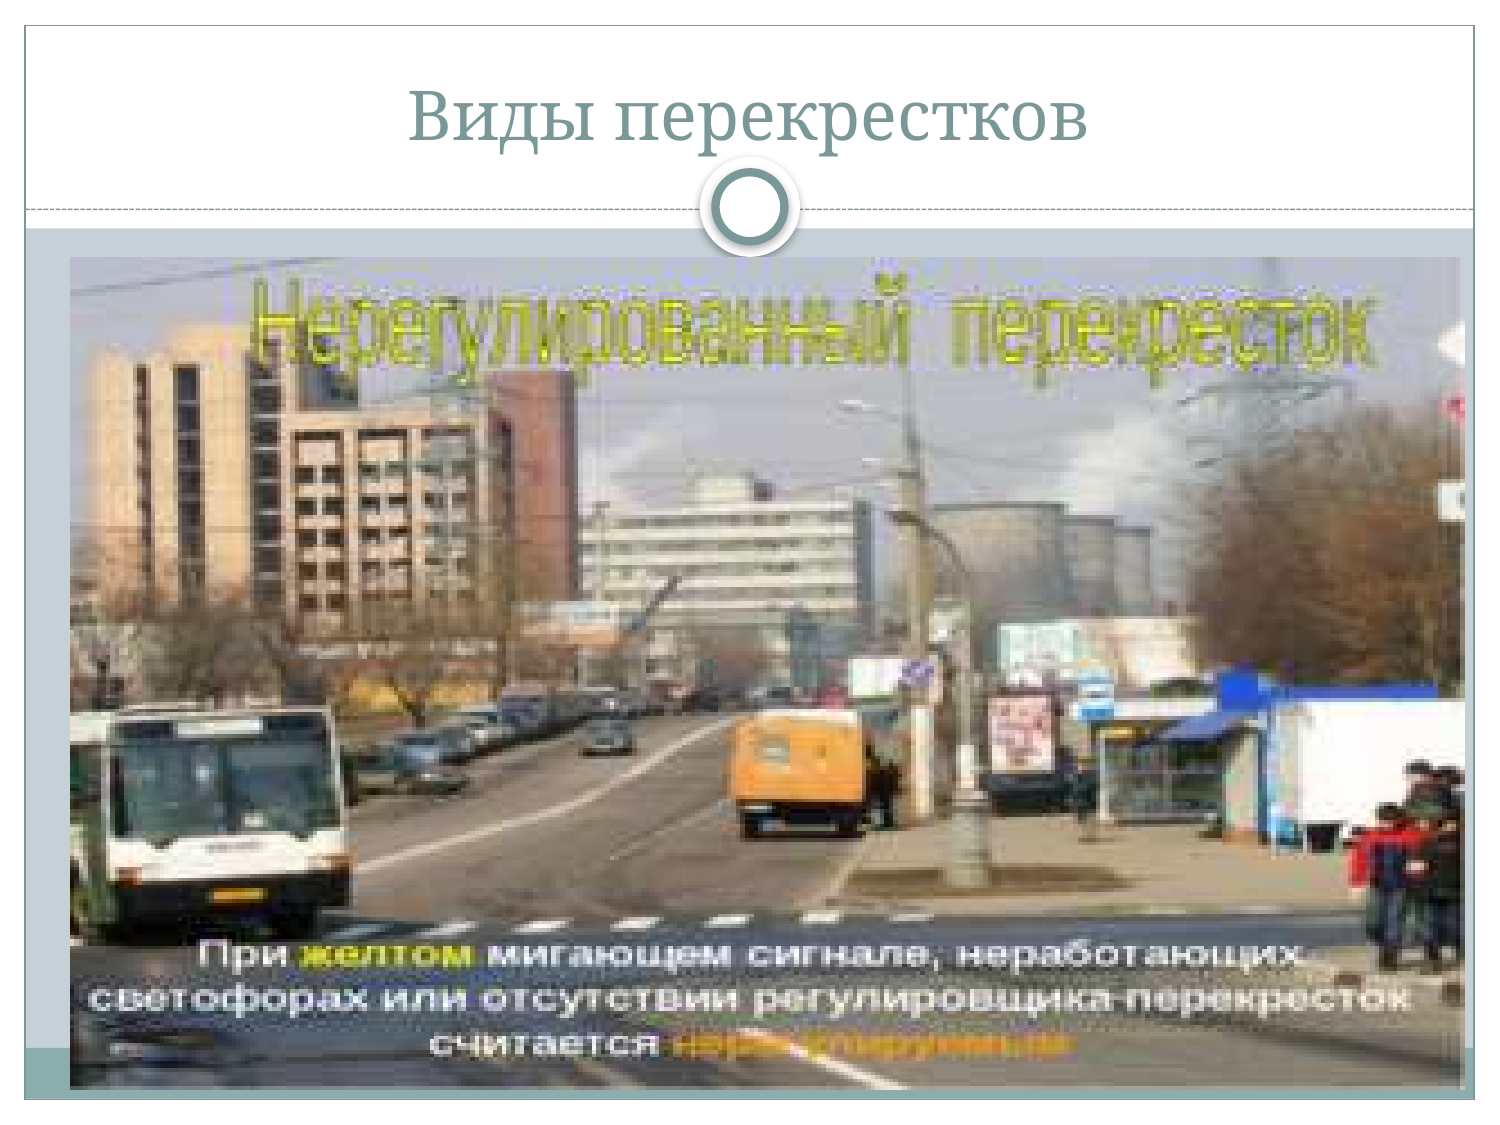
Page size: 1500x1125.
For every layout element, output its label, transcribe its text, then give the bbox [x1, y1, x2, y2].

picture [70, 257, 1466, 1091]
title Виды перекрестков [49, 37, 1450, 162]
